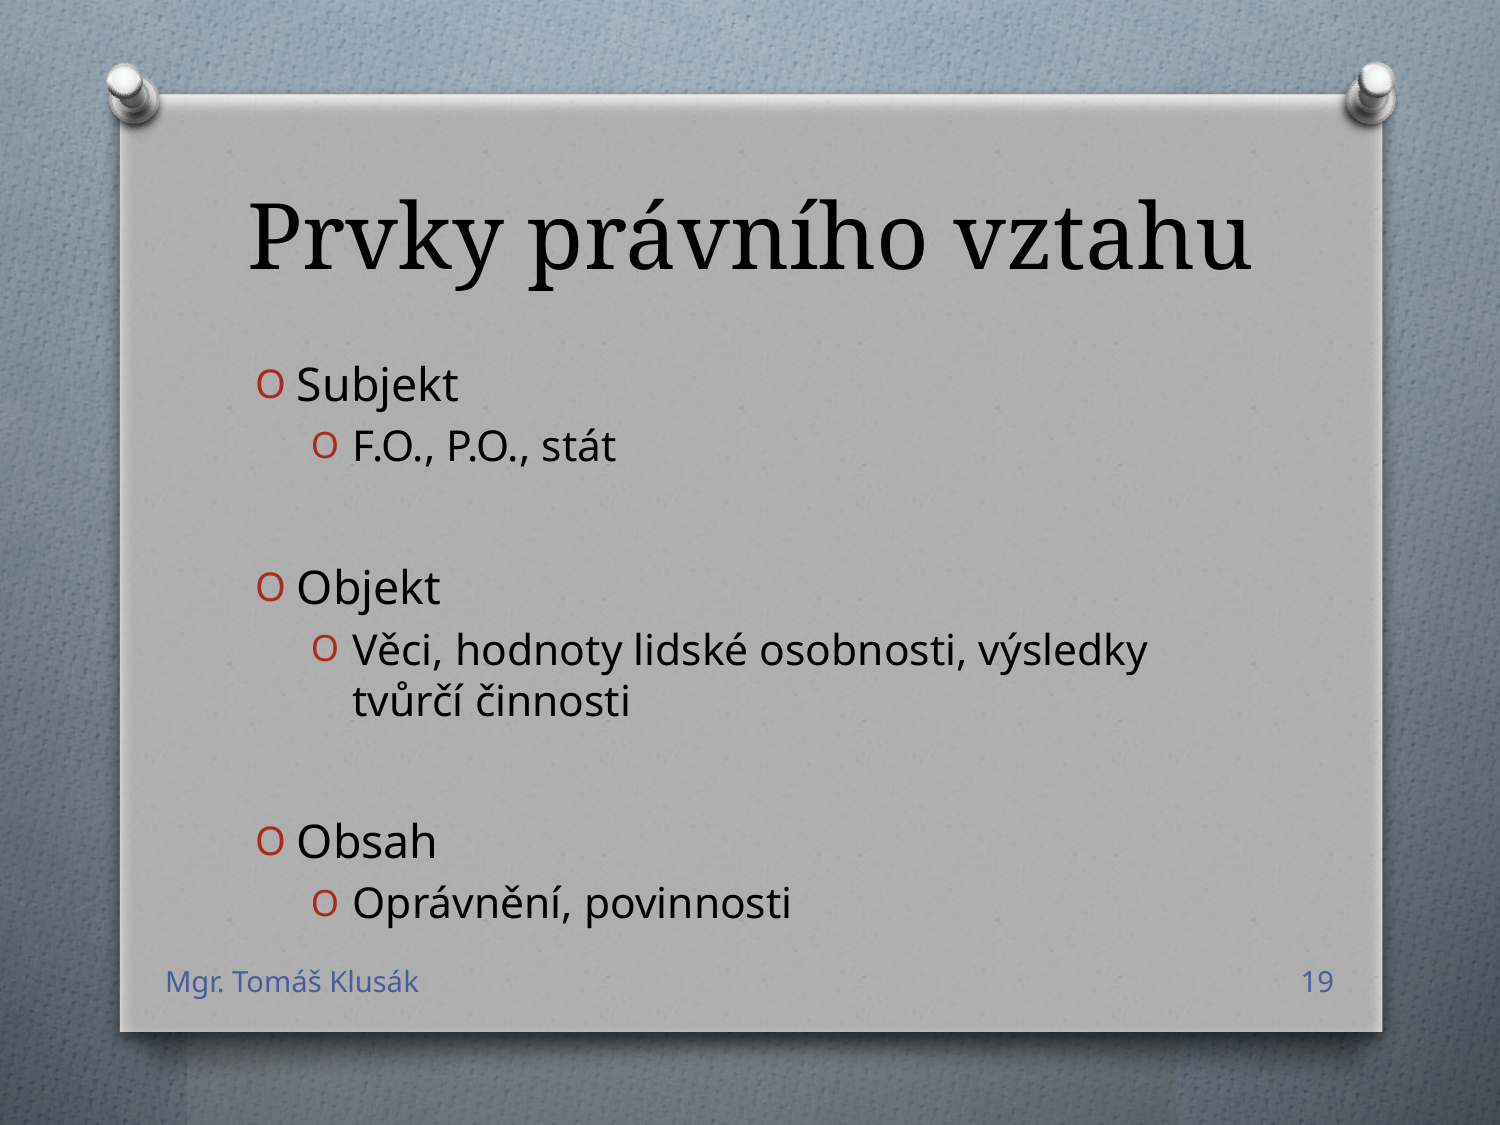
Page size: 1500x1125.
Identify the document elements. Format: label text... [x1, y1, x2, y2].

slide_number 19 [1258, 952, 1350, 1013]
list Subjekt F.O., P.O., stát Objekt Věci, hodnoty lidské osobnosti, výsledky tvůrčí činnosti Obsah Oprávnění, povinnosti [240, 347, 1257, 939]
picture [75, 29, 198, 153]
footer Mgr. Tomáš Klusák [150, 952, 1059, 1013]
title Prvky právního vztahu [179, 134, 1323, 332]
picture [1317, 35, 1439, 156]
